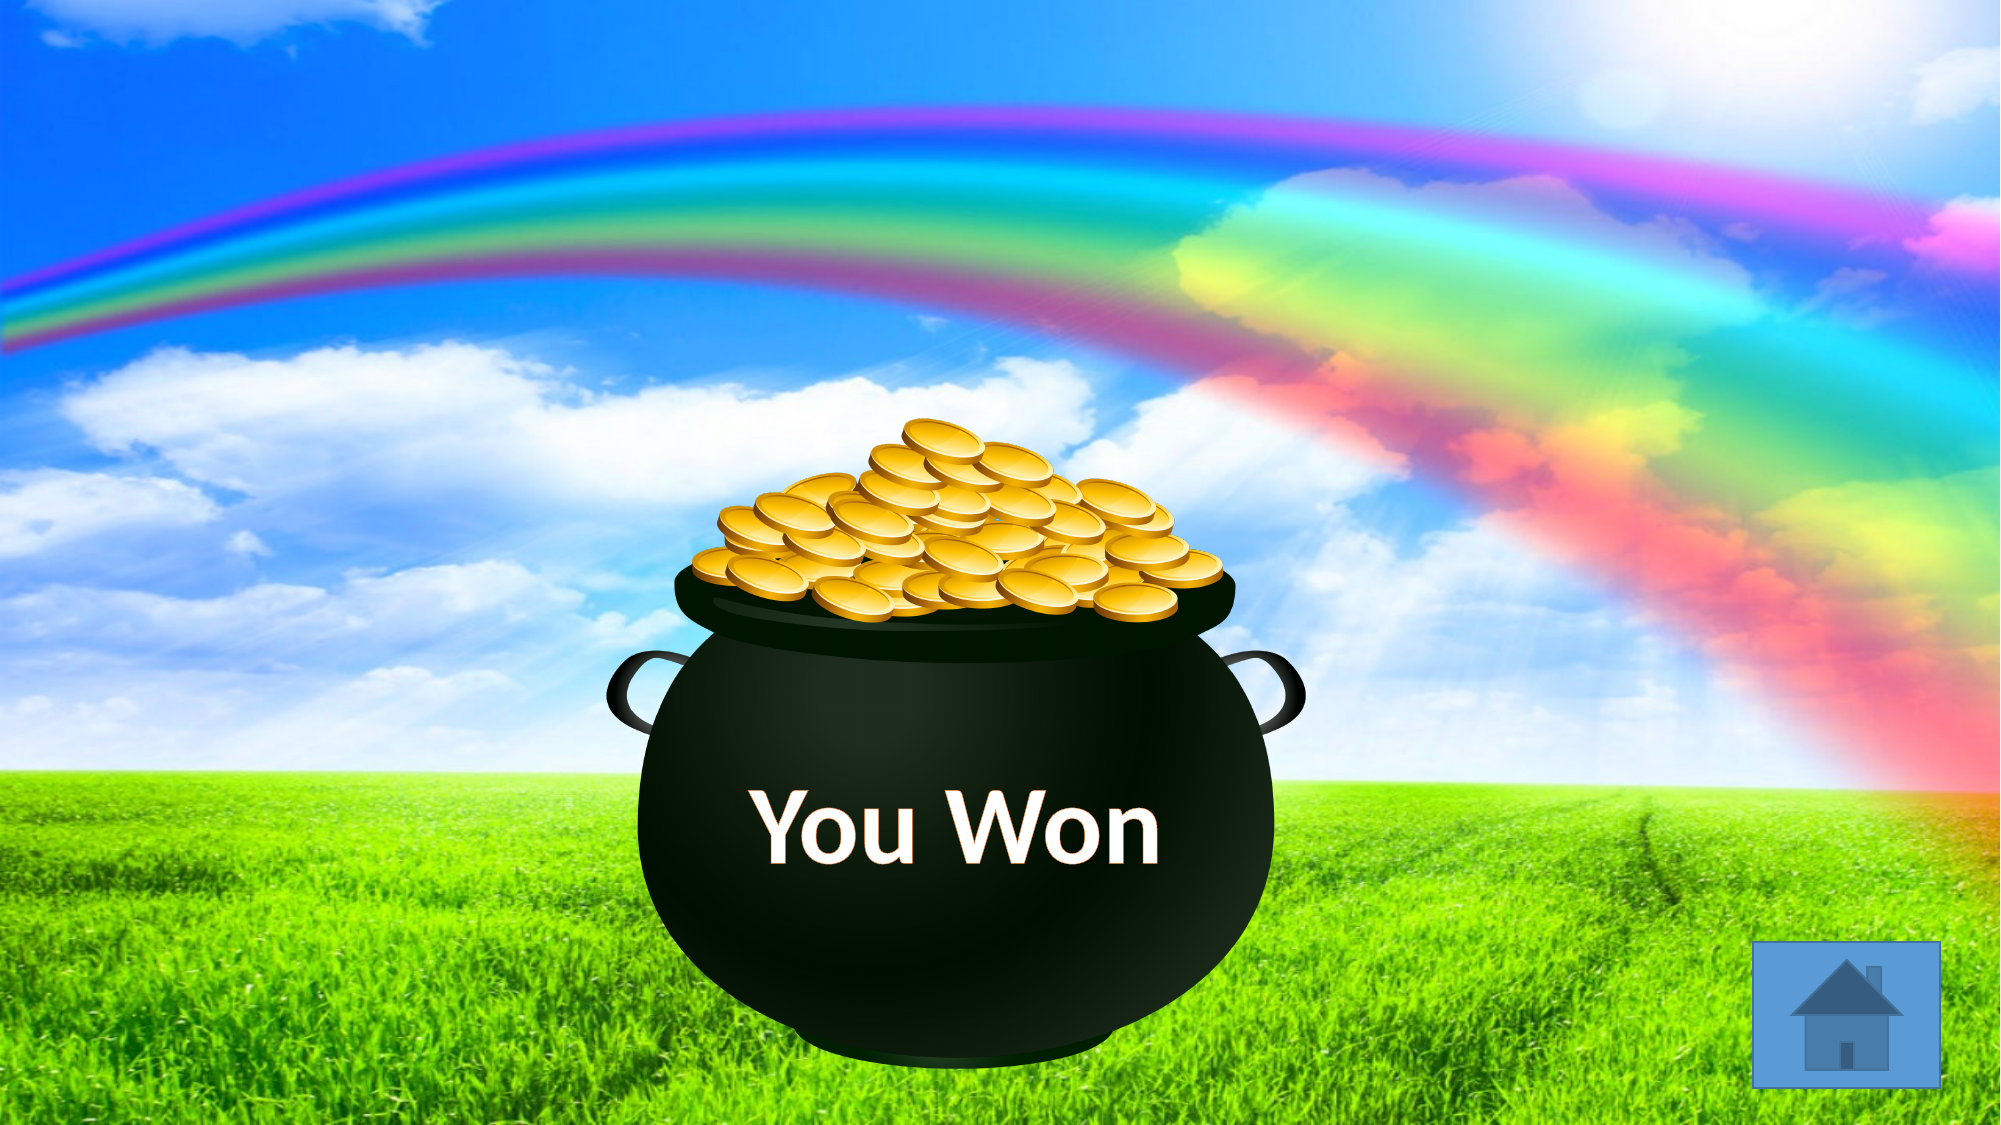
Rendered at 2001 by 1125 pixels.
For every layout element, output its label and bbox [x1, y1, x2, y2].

text_box [1752, 941, 1941, 1089]
picture [0, 0, 2001, 1125]
